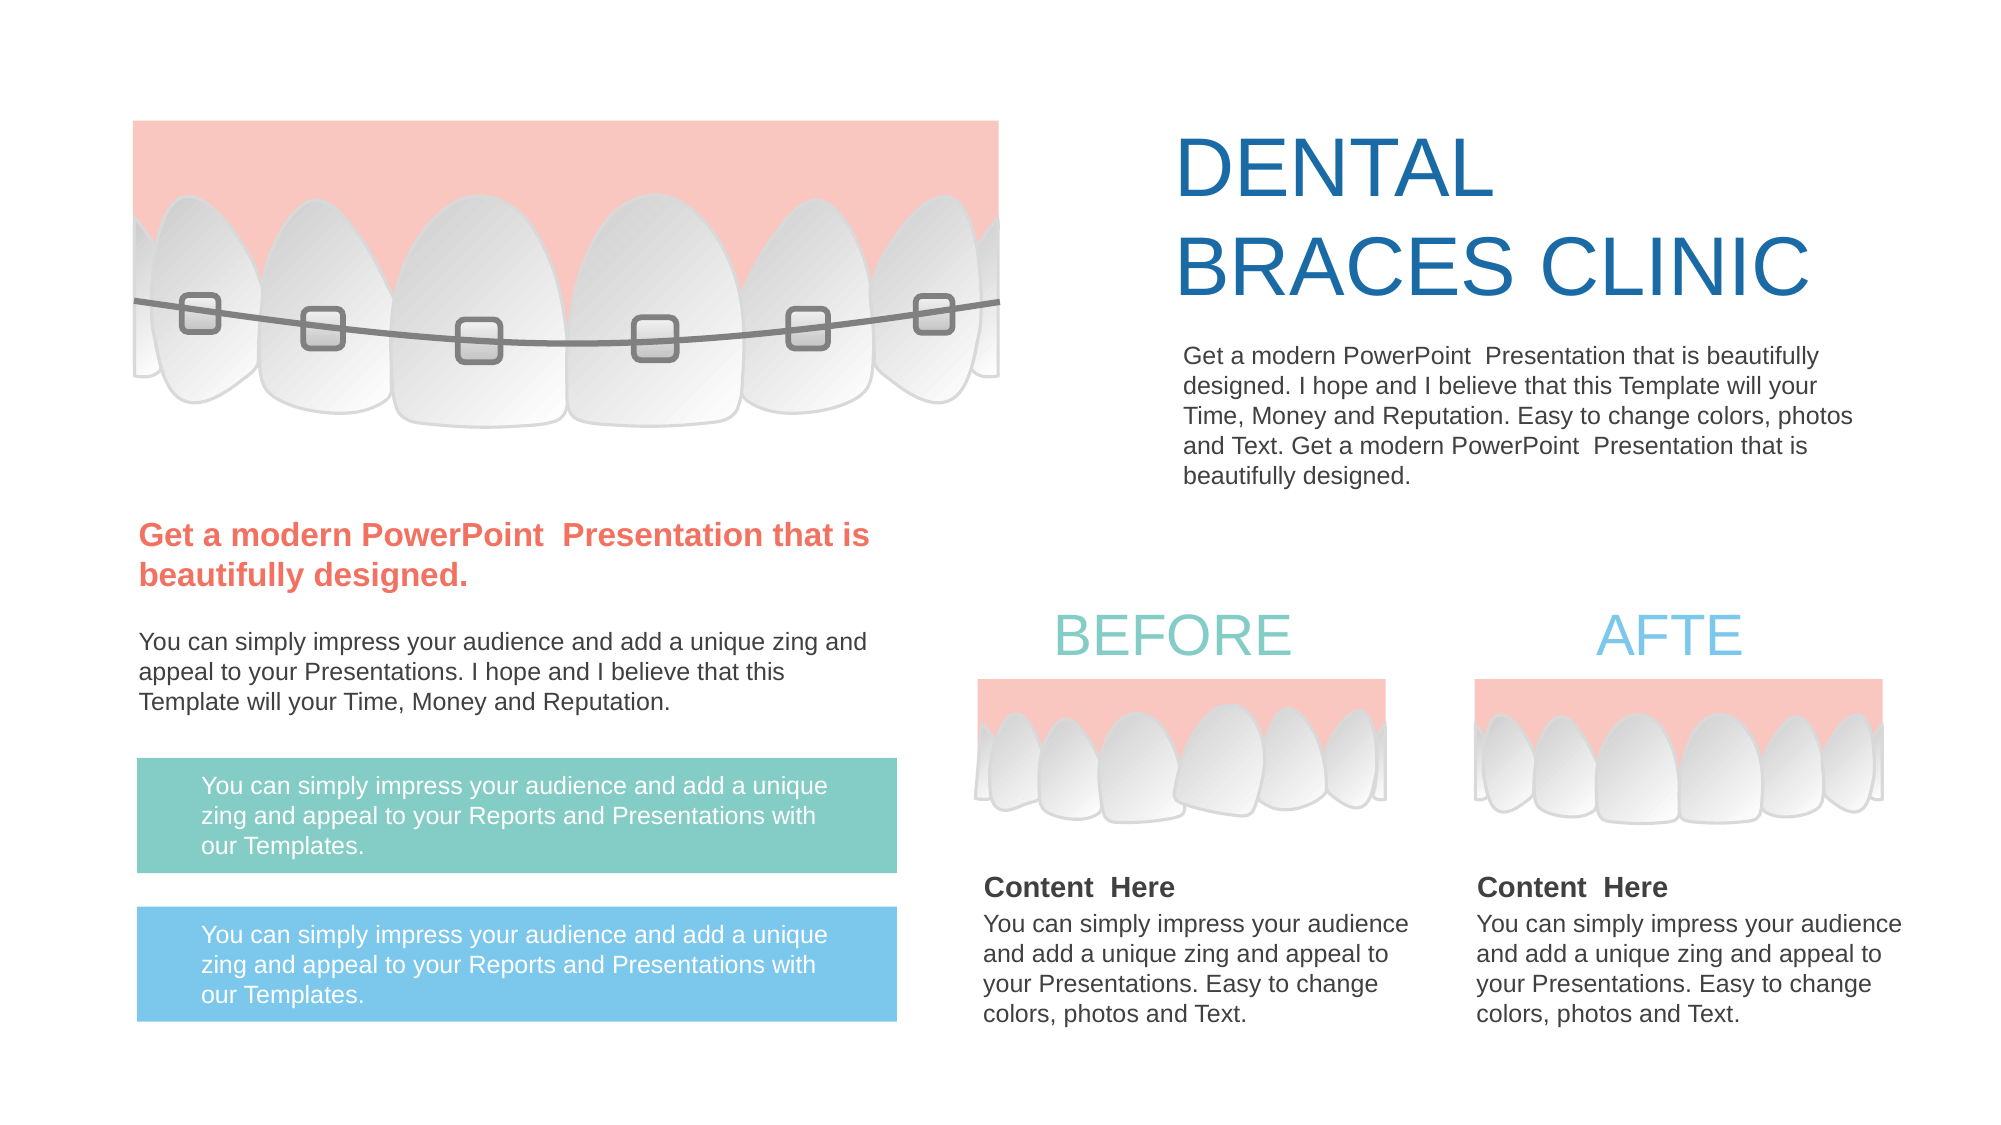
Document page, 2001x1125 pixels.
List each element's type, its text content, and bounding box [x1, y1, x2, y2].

text_box You can simply impress your audience and add a unique zing and appeal to your Presentations. I hope and I believe that this Template will your Time, Money and Reputation. [123, 618, 902, 723]
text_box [132, 120, 1000, 427]
text_box You can simply impress your audience and add a unique zing and appeal to your Reports and Presentations with our Templates. [186, 762, 852, 867]
text_box [136, 757, 898, 874]
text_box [977, 678, 1386, 822]
text_box Get a modern PowerPoint Presentation that is beautifully designed. I hope and I believe that this Template will your Time, Money and Reputation. Easy to change colors, photos and Text. Get a modern PowerPoint Presentation that is beautifully designed. [1168, 332, 1874, 497]
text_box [1461, 860, 1922, 1037]
text_box DENTAL BRACES CLINIC [1168, 112, 1977, 313]
text_box You can simply impress your audience and add a unique zing and appeal to your Reports and Presentations with our Templates. [186, 910, 852, 1016]
text_box Get a modern PowerPoint Presentation that is beautifully designed. [123, 505, 902, 601]
text_box BEFORE [1011, 597, 1353, 668]
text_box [968, 860, 1429, 1037]
text_box [136, 906, 898, 1023]
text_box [1474, 679, 1883, 824]
text_box AFTE [1508, 596, 1850, 667]
